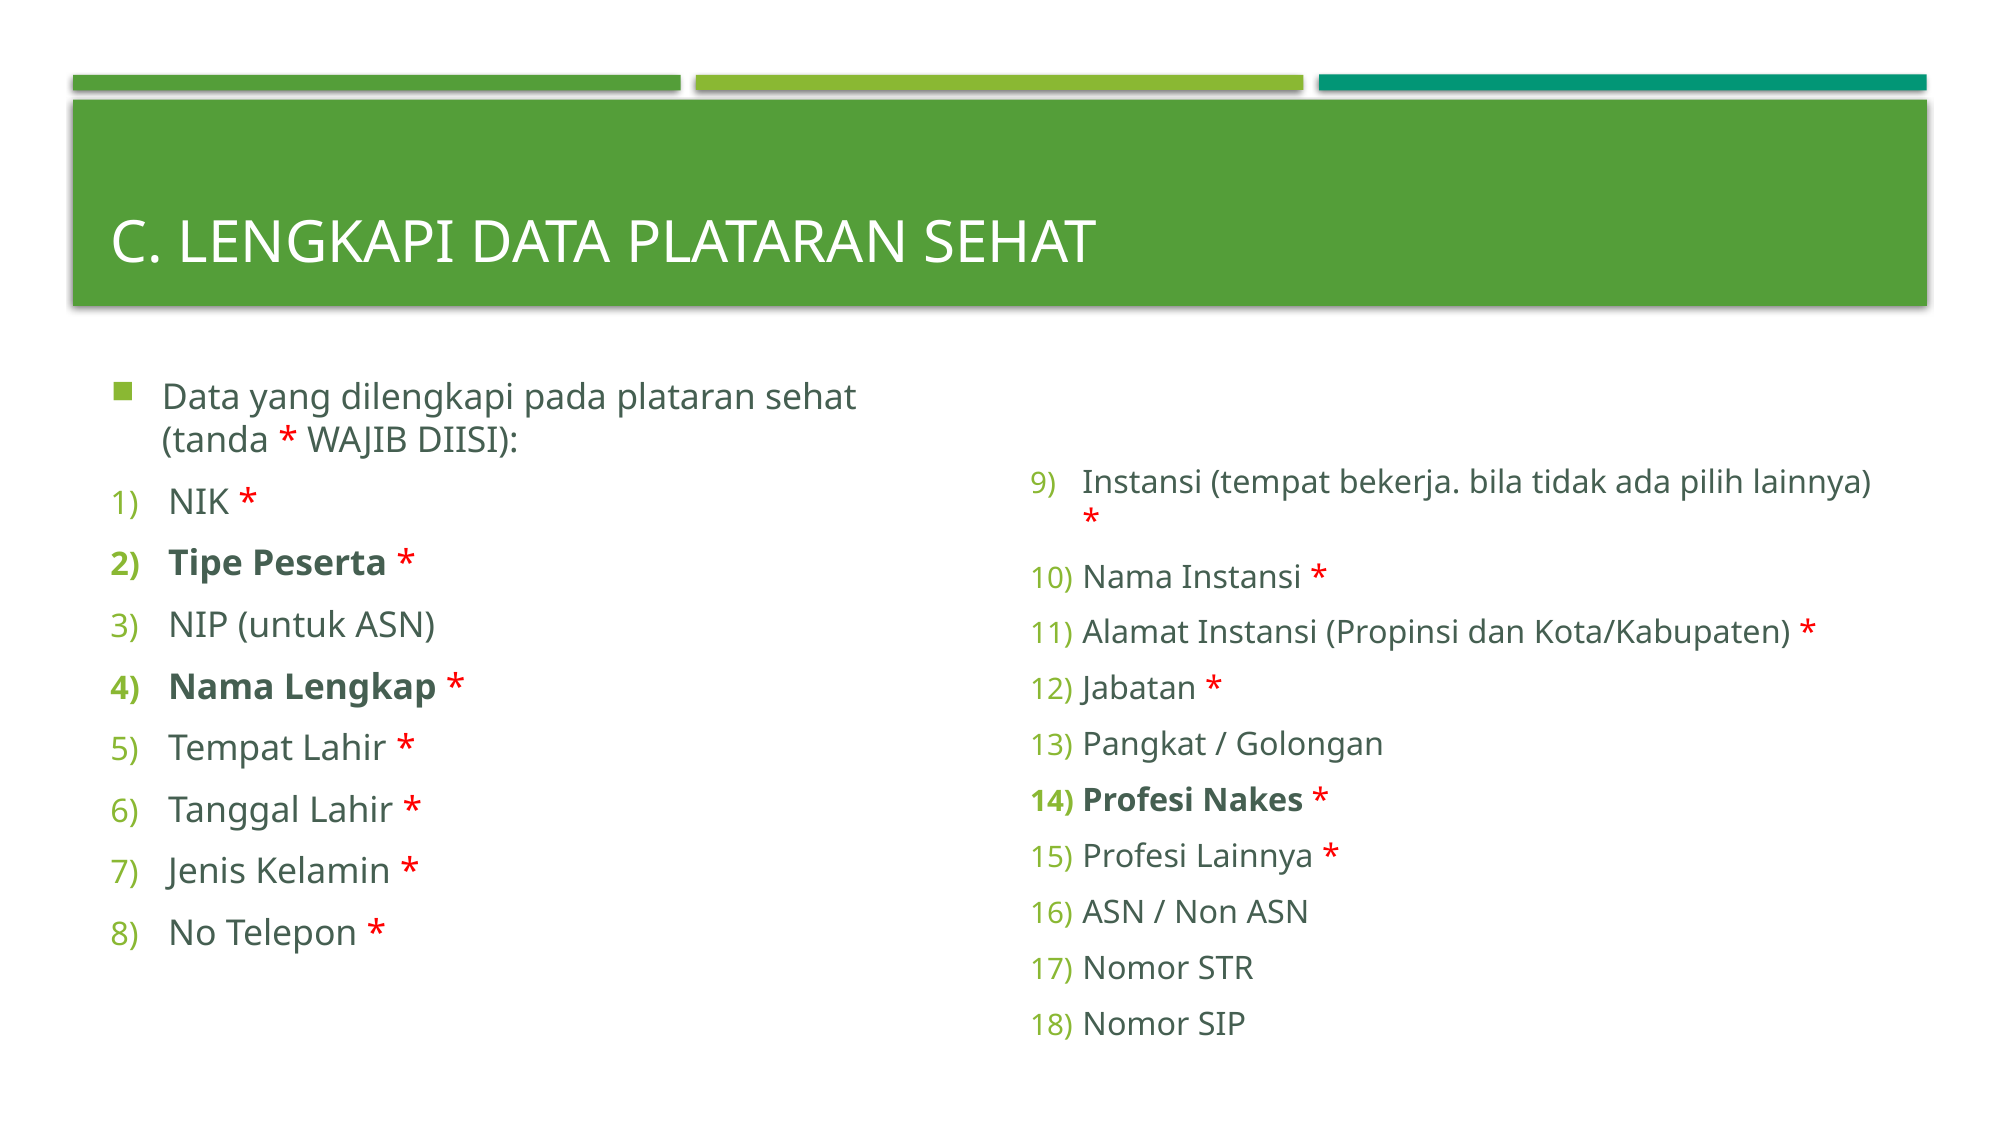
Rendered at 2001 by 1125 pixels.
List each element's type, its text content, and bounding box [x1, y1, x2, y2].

title C. LENGKAPI DATA PLATARAN SEHAT [95, 119, 1905, 282]
list Data yang dilengkapi pada plataran sehat (tanda * WAJIB DIISI): NIK * Tipe Peserta * NIP (untuk ASN) Nama Lengkap * Tempat Lahir * Tanggal Lahir * Jenis Kelamin * No Telepon * [95, 365, 985, 962]
list Instansi (tempat bekerja. bila tidak ada pilih lainnya) * Nama Instansi * Alamat Instansi (Propinsi dan Kota/Kabupaten) * Jabatan * Pangkat / Golongan Profesi Nakes * Profesi Lainnya * ASN / Non ASN Nomor STR Nomor SIP [1015, 453, 1905, 1050]
